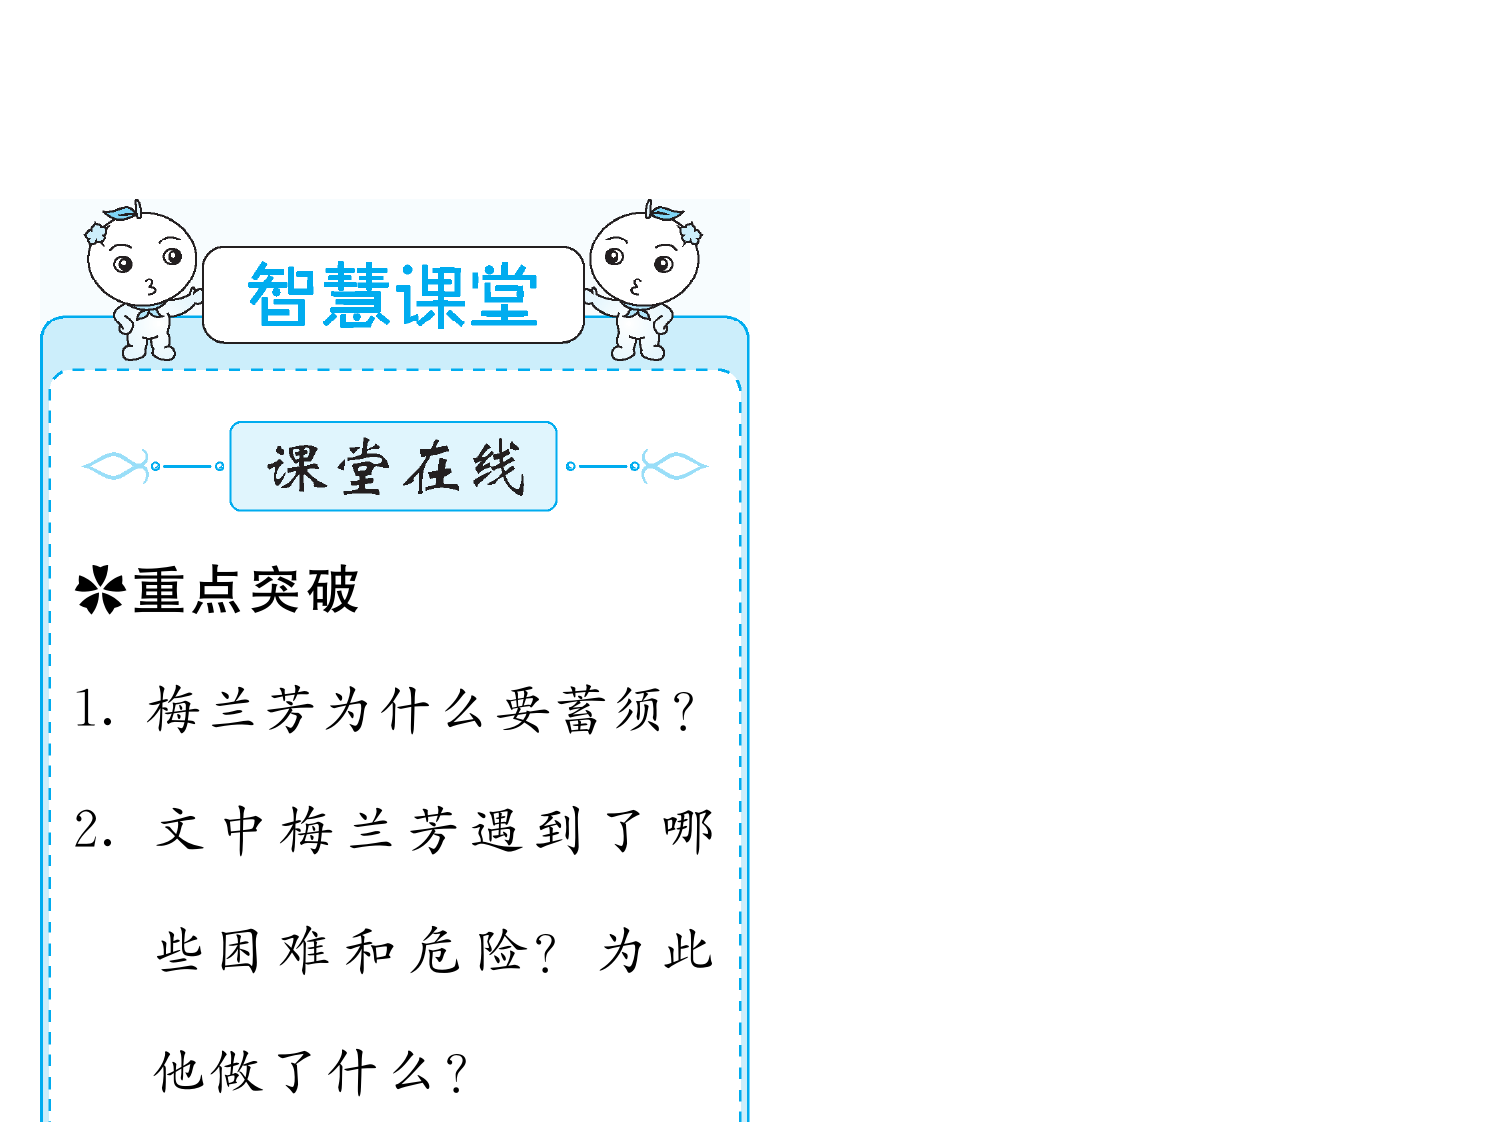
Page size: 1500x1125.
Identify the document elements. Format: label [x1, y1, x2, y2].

picture [35, 177, 769, 1122]
